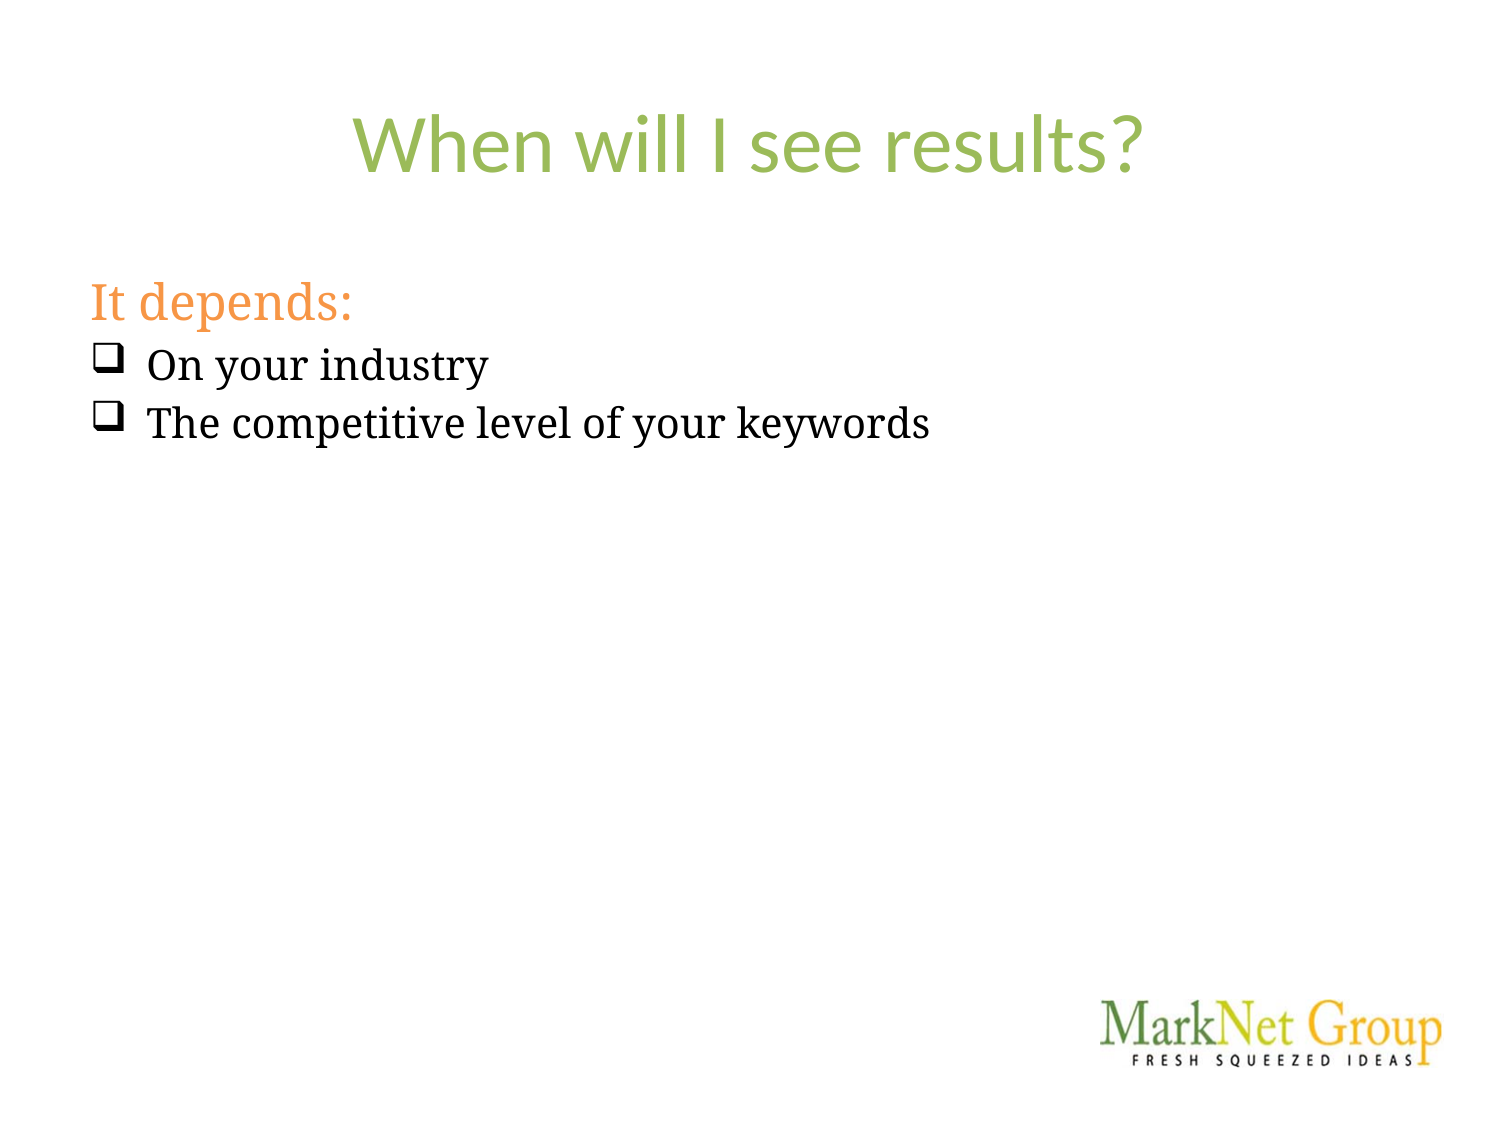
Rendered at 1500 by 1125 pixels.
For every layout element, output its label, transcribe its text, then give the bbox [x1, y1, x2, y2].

title When will I see results? [75, 45, 1425, 233]
picture [1099, 999, 1445, 1069]
list It depends: On your industry The competitive level of your keywords [75, 262, 1425, 1005]
